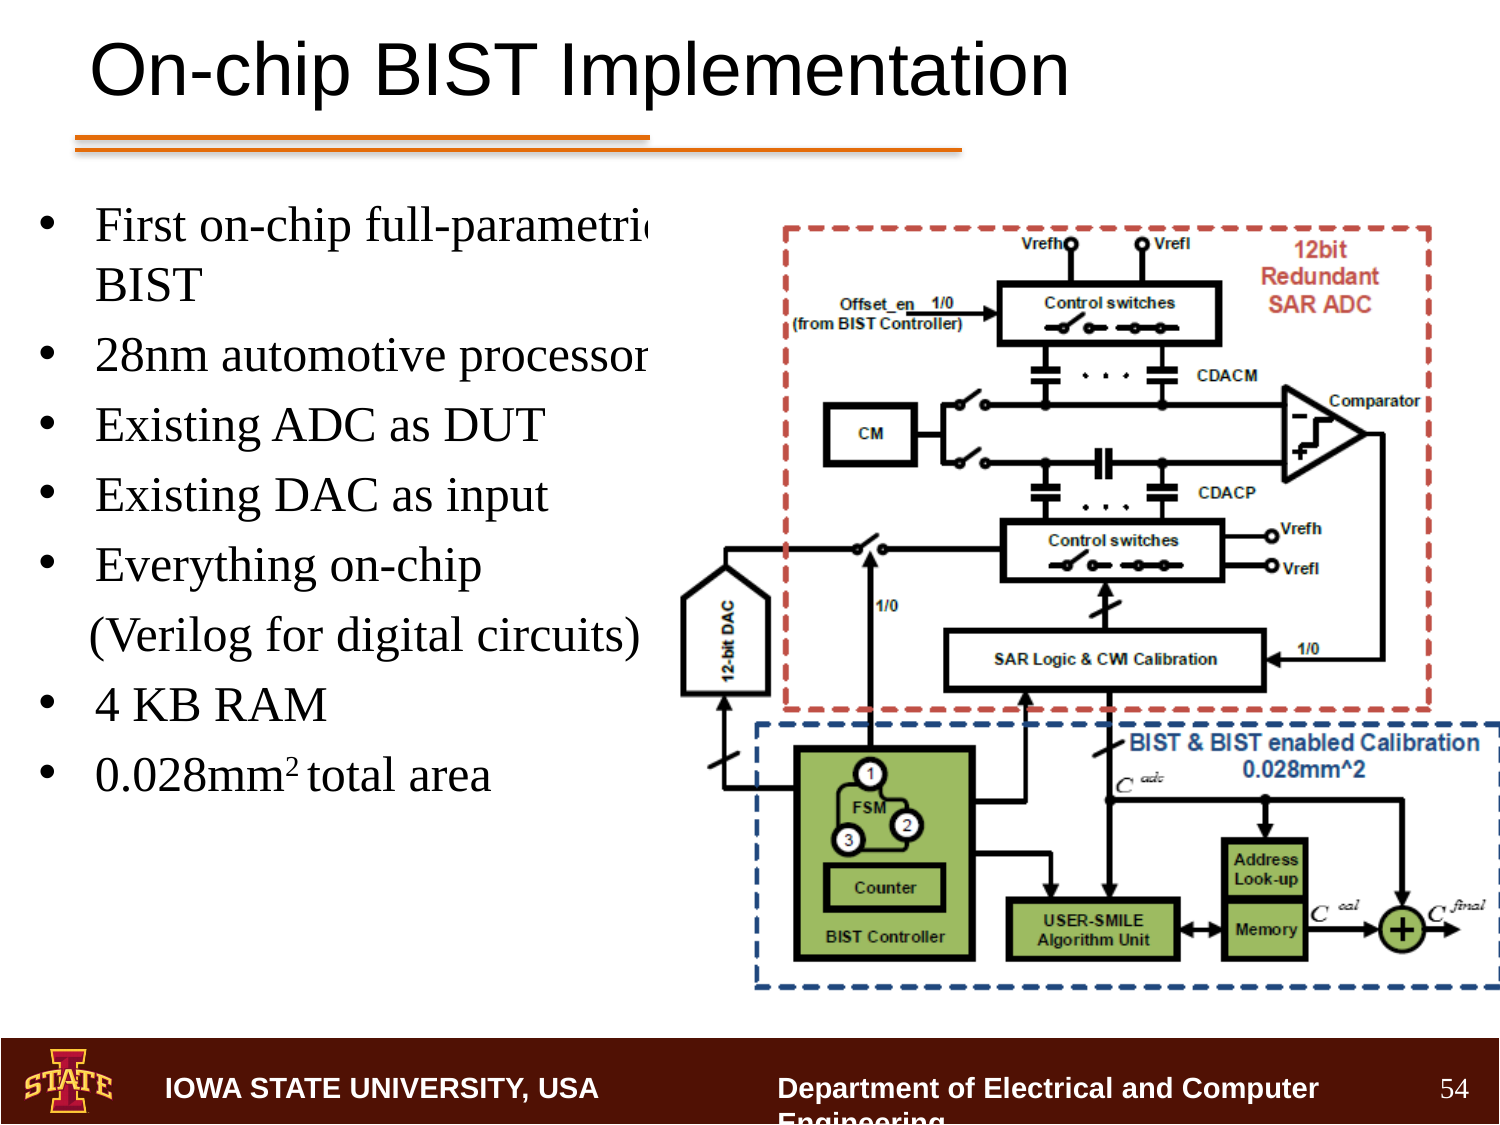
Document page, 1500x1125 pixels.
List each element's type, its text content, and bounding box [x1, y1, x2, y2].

title On-chip BIST Implementation [75, 12, 1425, 155]
picture [647, 184, 1500, 1017]
picture [24, 1049, 113, 1113]
list First on-chip full-parametric BIST 28nm automotive processor Existing ADC as DUT Existing DAC as input Everything on-chip (Verilog for digital circuits) 4 KB RAM 0.028mm2 total area [23, 184, 645, 1005]
